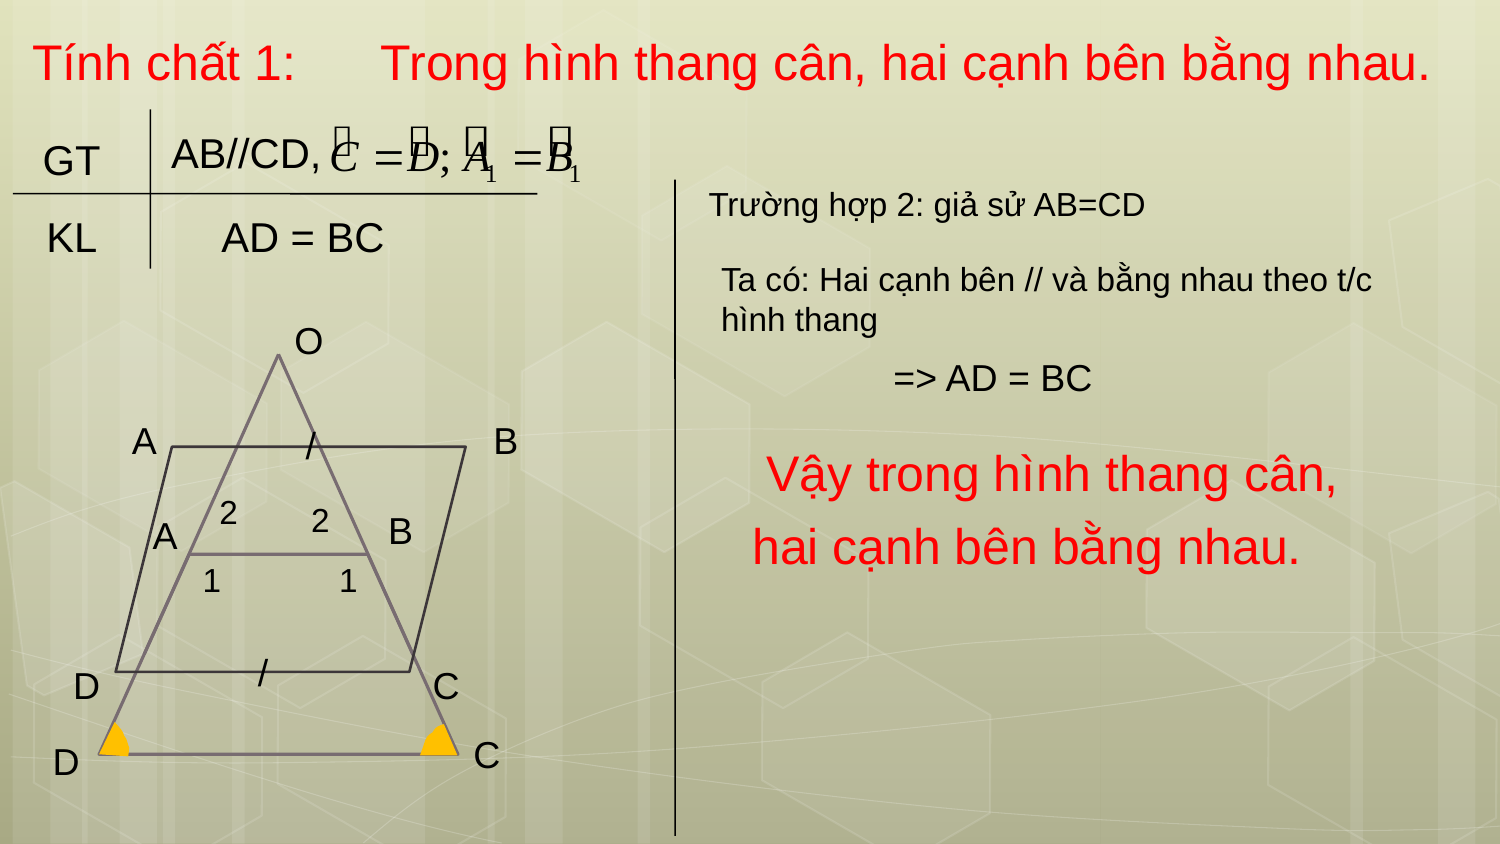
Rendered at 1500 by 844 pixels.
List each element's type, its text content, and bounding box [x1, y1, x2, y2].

text_box KL [12, 203, 163, 268]
text_box Trường hợp 2: giả sử AB=CD [675, 175, 1179, 230]
text_box => AD = BC [878, 346, 1108, 407]
text_box Trong hình thang cân, hai cạnh bên bằng nhau. [333, 23, 1496, 99]
text_box Tính chất 1: [3, 23, 333, 99]
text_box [323, 115, 594, 194]
text_box Ta có: Hai cạnh bên // và bằng nhau theo t/c hình thang [687, 250, 1412, 346]
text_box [57, 409, 534, 716]
text_box GT [151, 184, 160, 192]
text_box Vậy trong hình thang cân, hai cạnh bên bằng nhau. [737, 434, 1394, 582]
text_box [37, 309, 516, 792]
text_box GT [9, 126, 150, 192]
text_box AD = BC [187, 203, 501, 268]
text_box AB//CD, [137, 119, 319, 184]
